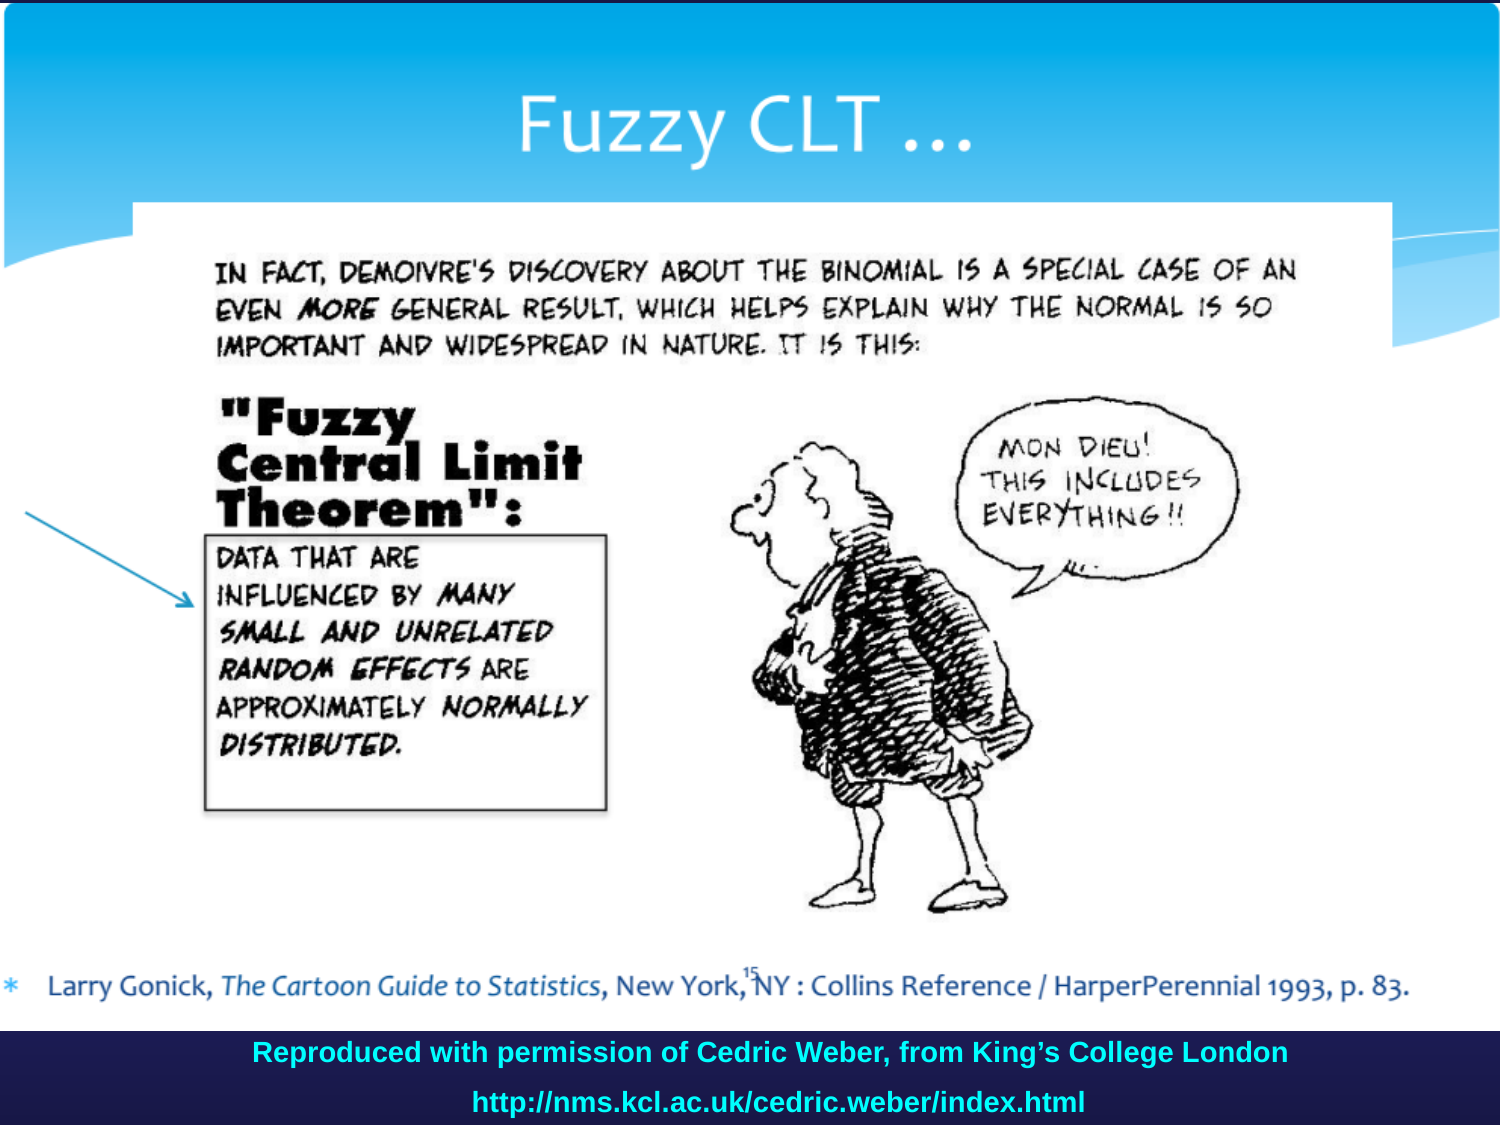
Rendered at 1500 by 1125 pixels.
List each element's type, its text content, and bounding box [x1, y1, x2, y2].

picture [0, 2, 1500, 1031]
text_box Reproduced with permission of Cedric Weber, from King’s College London http://nms.kcl.ac.uk/cedric.weber/index.html [50, 1038, 1500, 1125]
